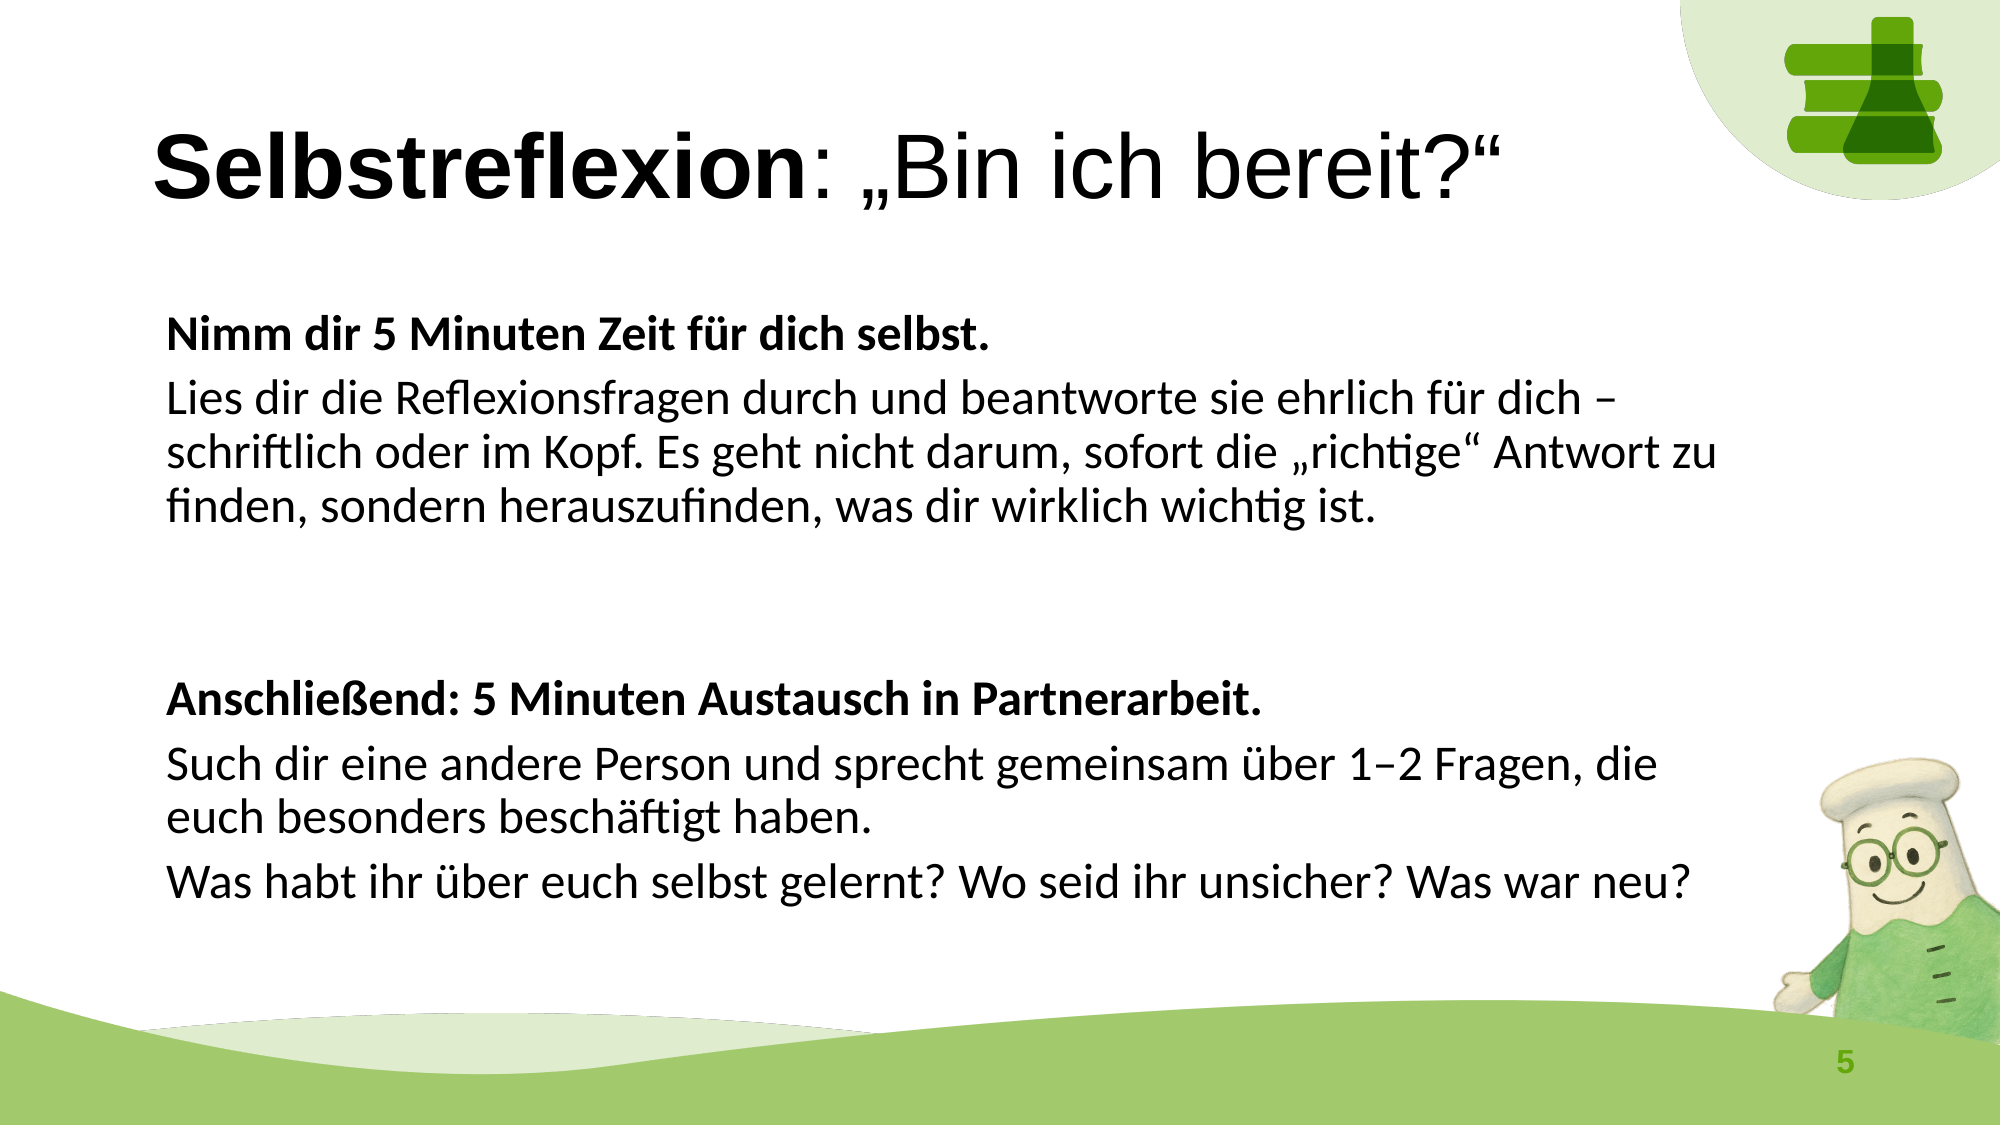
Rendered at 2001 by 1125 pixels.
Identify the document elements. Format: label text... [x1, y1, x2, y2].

title Selbstreflexion: „Bin ich bereit?“ [137, 59, 1863, 278]
list Nimm dir 5 Minuten Zeit für dich selbst. Lies dir die Reflexionsfragen durch und beantworte sie ehrlich für dich – schriftlich oder im Kopf. Es geht nicht darum, sofort die „richtige“ Antwort zu finden, sondern herauszufinden, was dir wirklich wichtig ist. Anschließend: 5 Minuten Austausch in Partnerarbeit. Such dir eine andere Person und sprecht gemeinsam über 1–2 Fragen, die euch besonders beschäftigt haben. Was habt ihr über euch selbst gelernt? Wo seid ihr unsicher? Was war neu? [57, 299, 1783, 1014]
picture [0, 701, 2000, 1125]
picture [1680, 0, 2000, 200]
